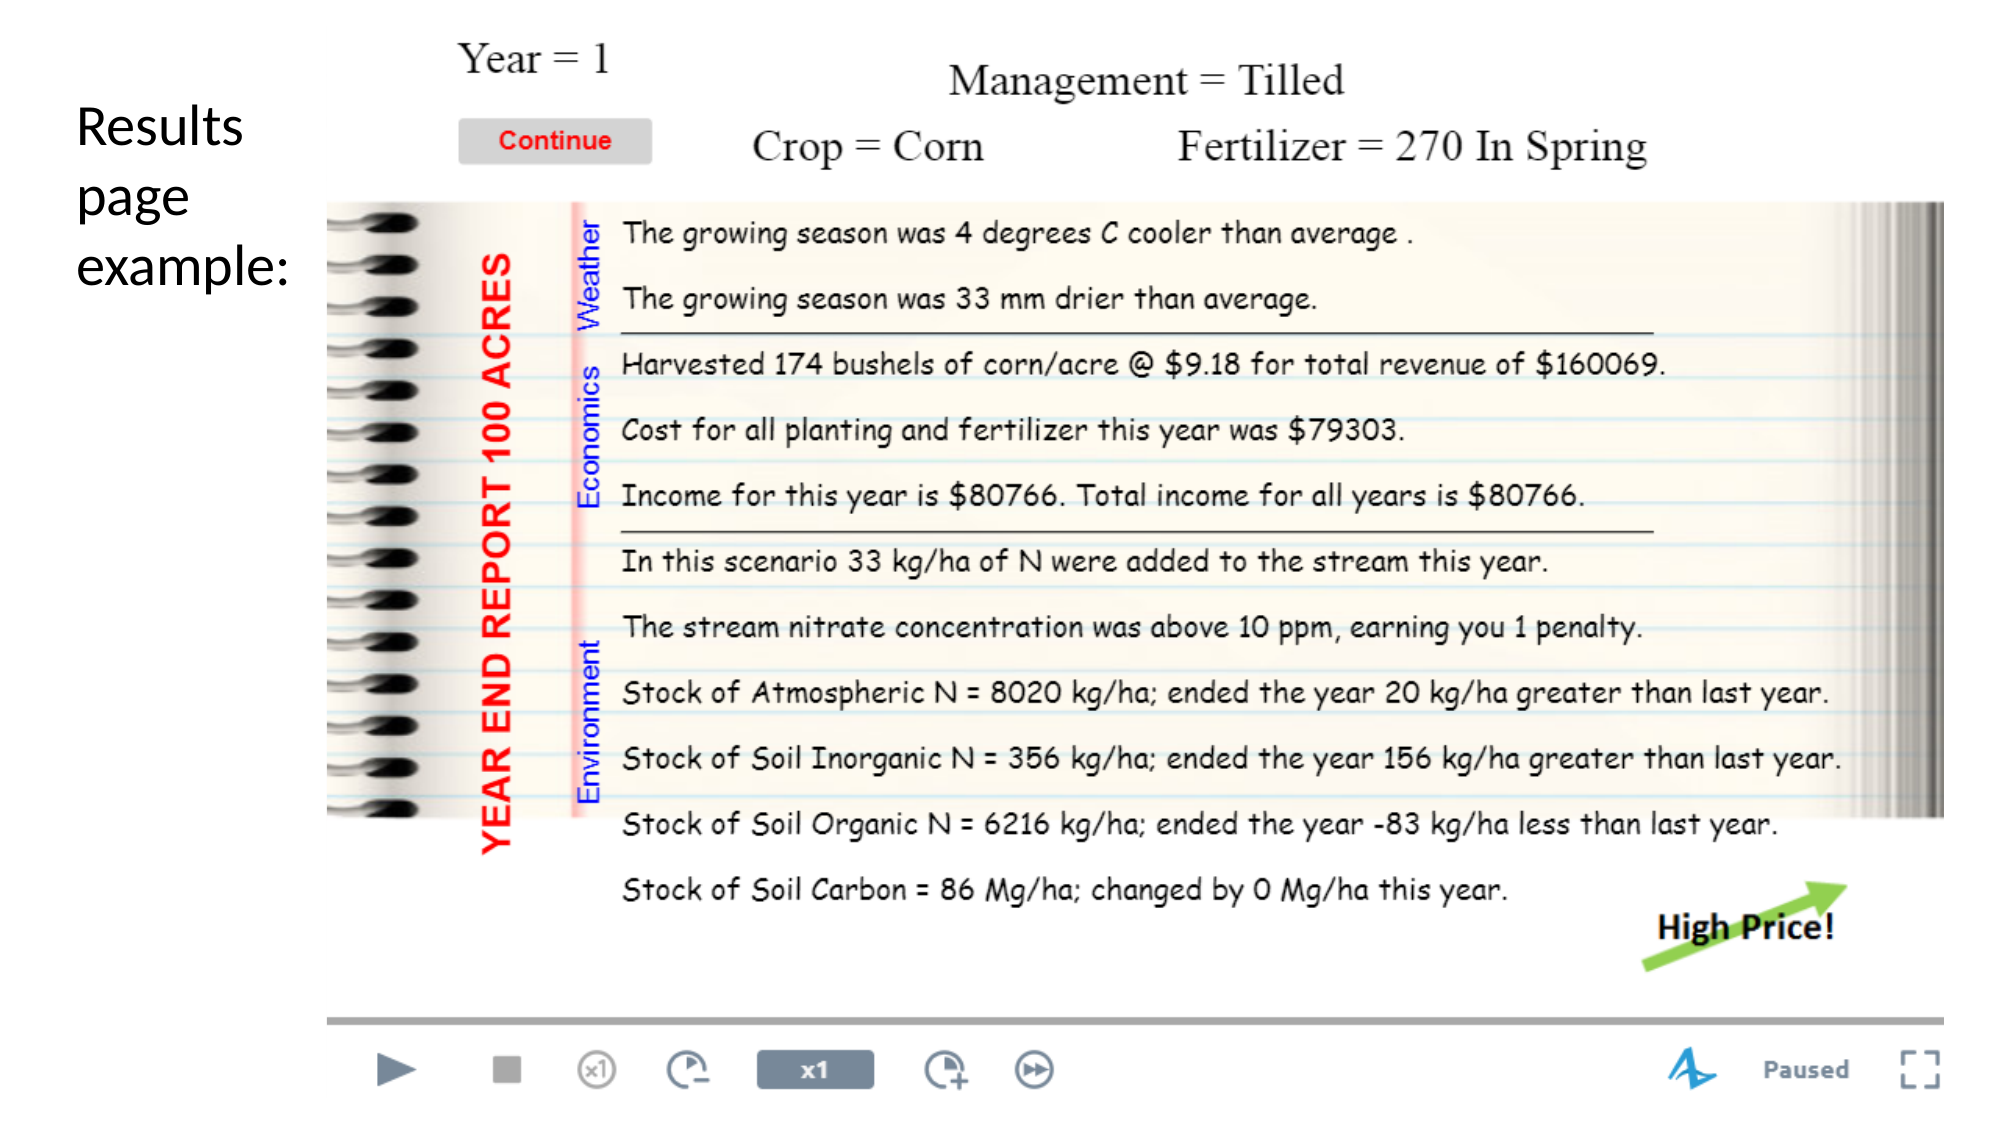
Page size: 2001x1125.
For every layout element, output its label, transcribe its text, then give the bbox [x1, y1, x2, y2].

picture [326, 26, 1944, 1098]
text_box Results page example: [61, 79, 310, 305]
